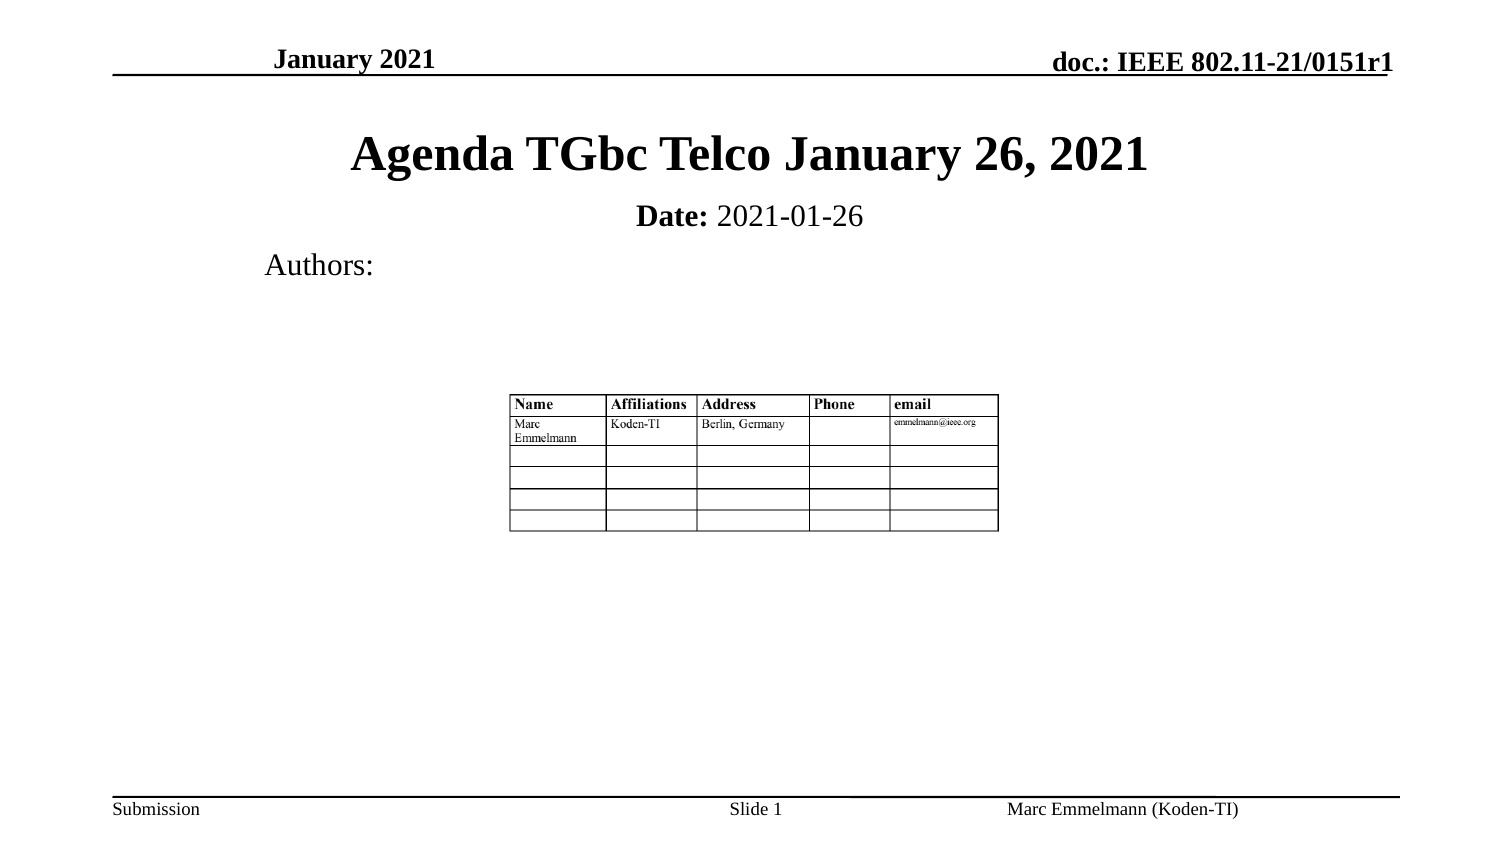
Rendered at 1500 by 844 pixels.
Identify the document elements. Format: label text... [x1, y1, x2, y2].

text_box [504, 394, 1009, 548]
title Agenda TGbc Telco January 26, 2021 [271, 84, 1229, 187]
text_box Authors: [253, 238, 432, 286]
slide_number Slide 1 [712, 796, 800, 842]
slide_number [272, 40, 557, 75]
footer Marc Emmelmann (Koden-TI) [864, 796, 1239, 820]
list Date: 2021-01-26 [271, 187, 1229, 237]
